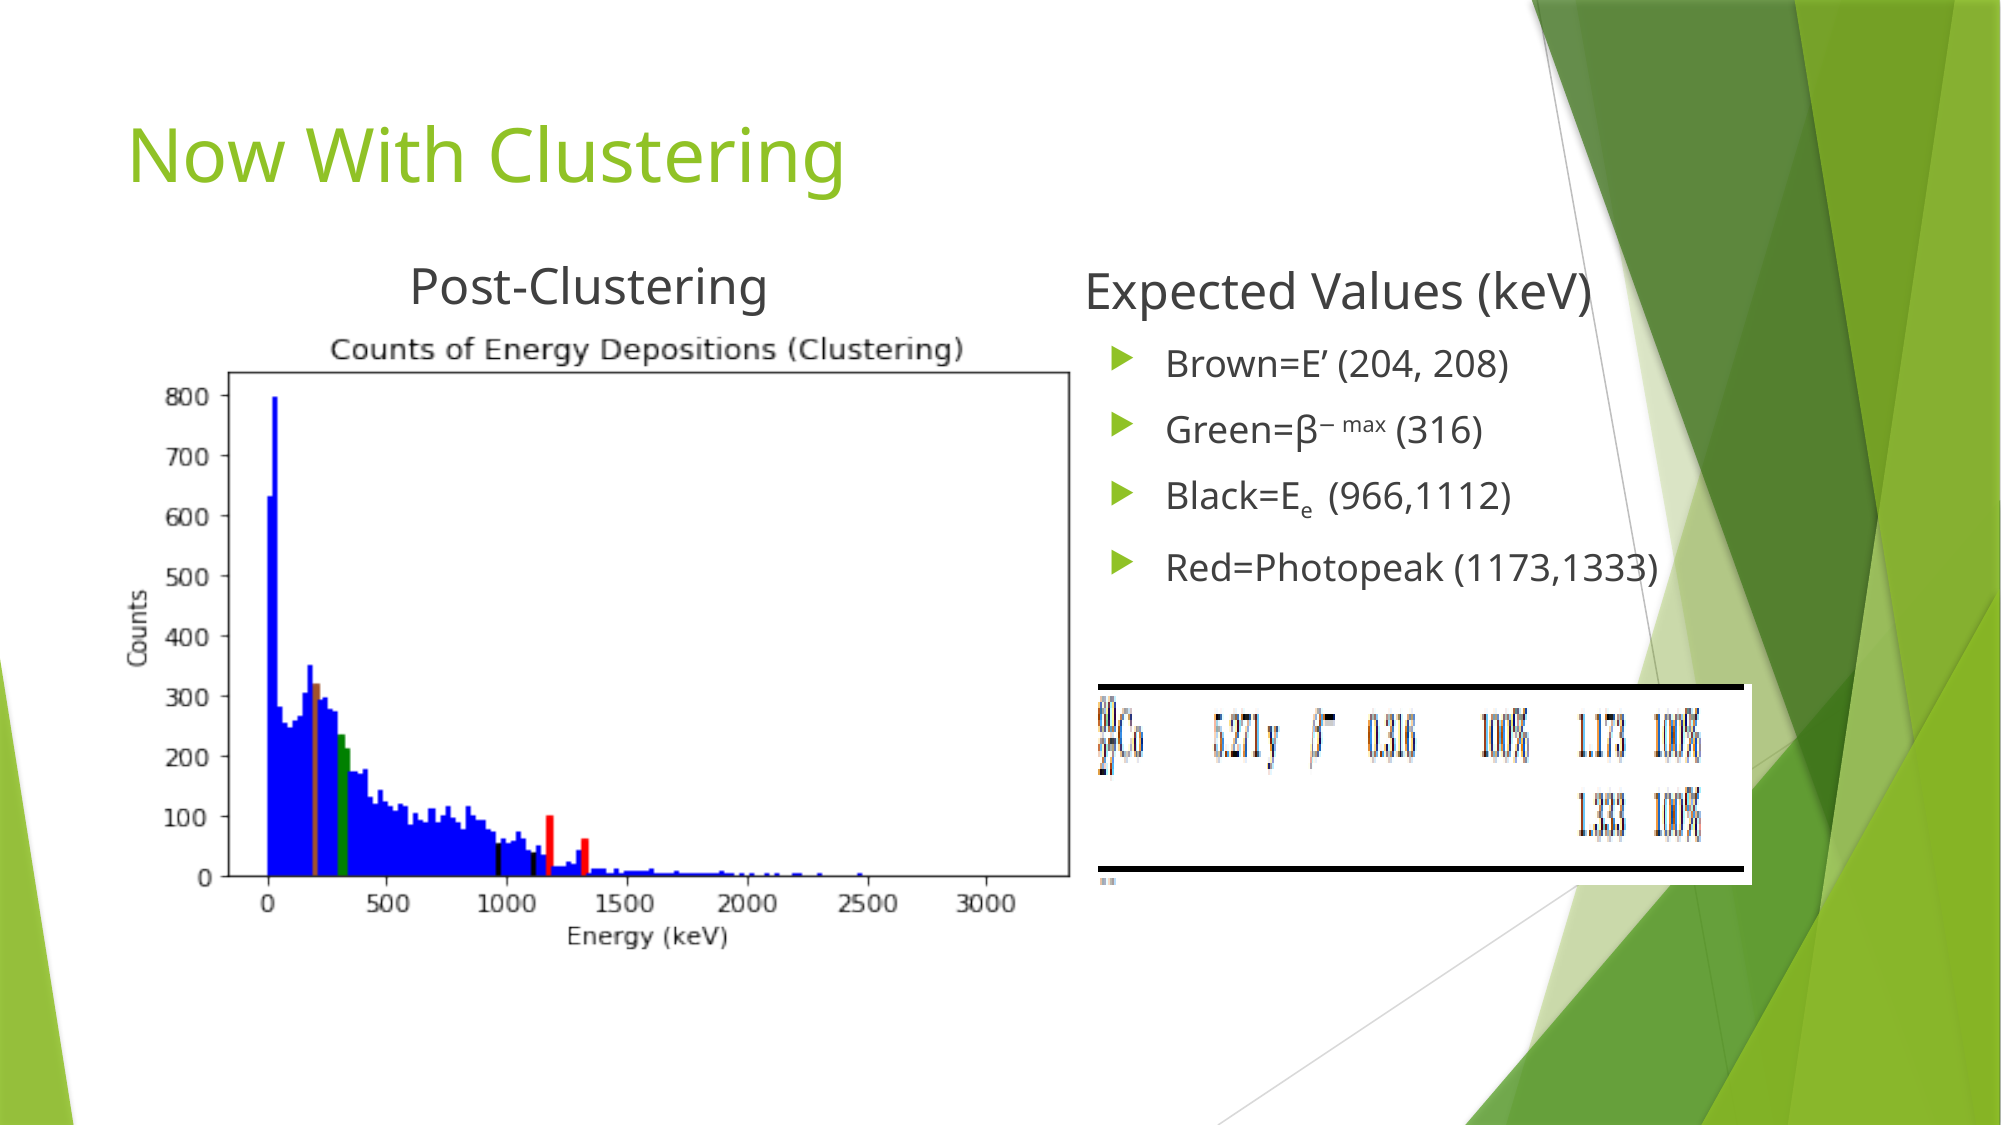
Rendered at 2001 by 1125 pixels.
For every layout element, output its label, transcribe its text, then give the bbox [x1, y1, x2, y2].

list Post-Clustering [110, 227, 1069, 321]
picture [1093, 683, 1752, 886]
list Brown=E’ (204, 208) Green=β− max (316) Black=Ee (966,1112) Red=Photopeak (1173,1333) [1099, 332, 1723, 612]
list Expected Values (keV) [1068, 232, 1609, 328]
title Now With Clustering [111, 99, 1522, 232]
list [110, 321, 1095, 964]
